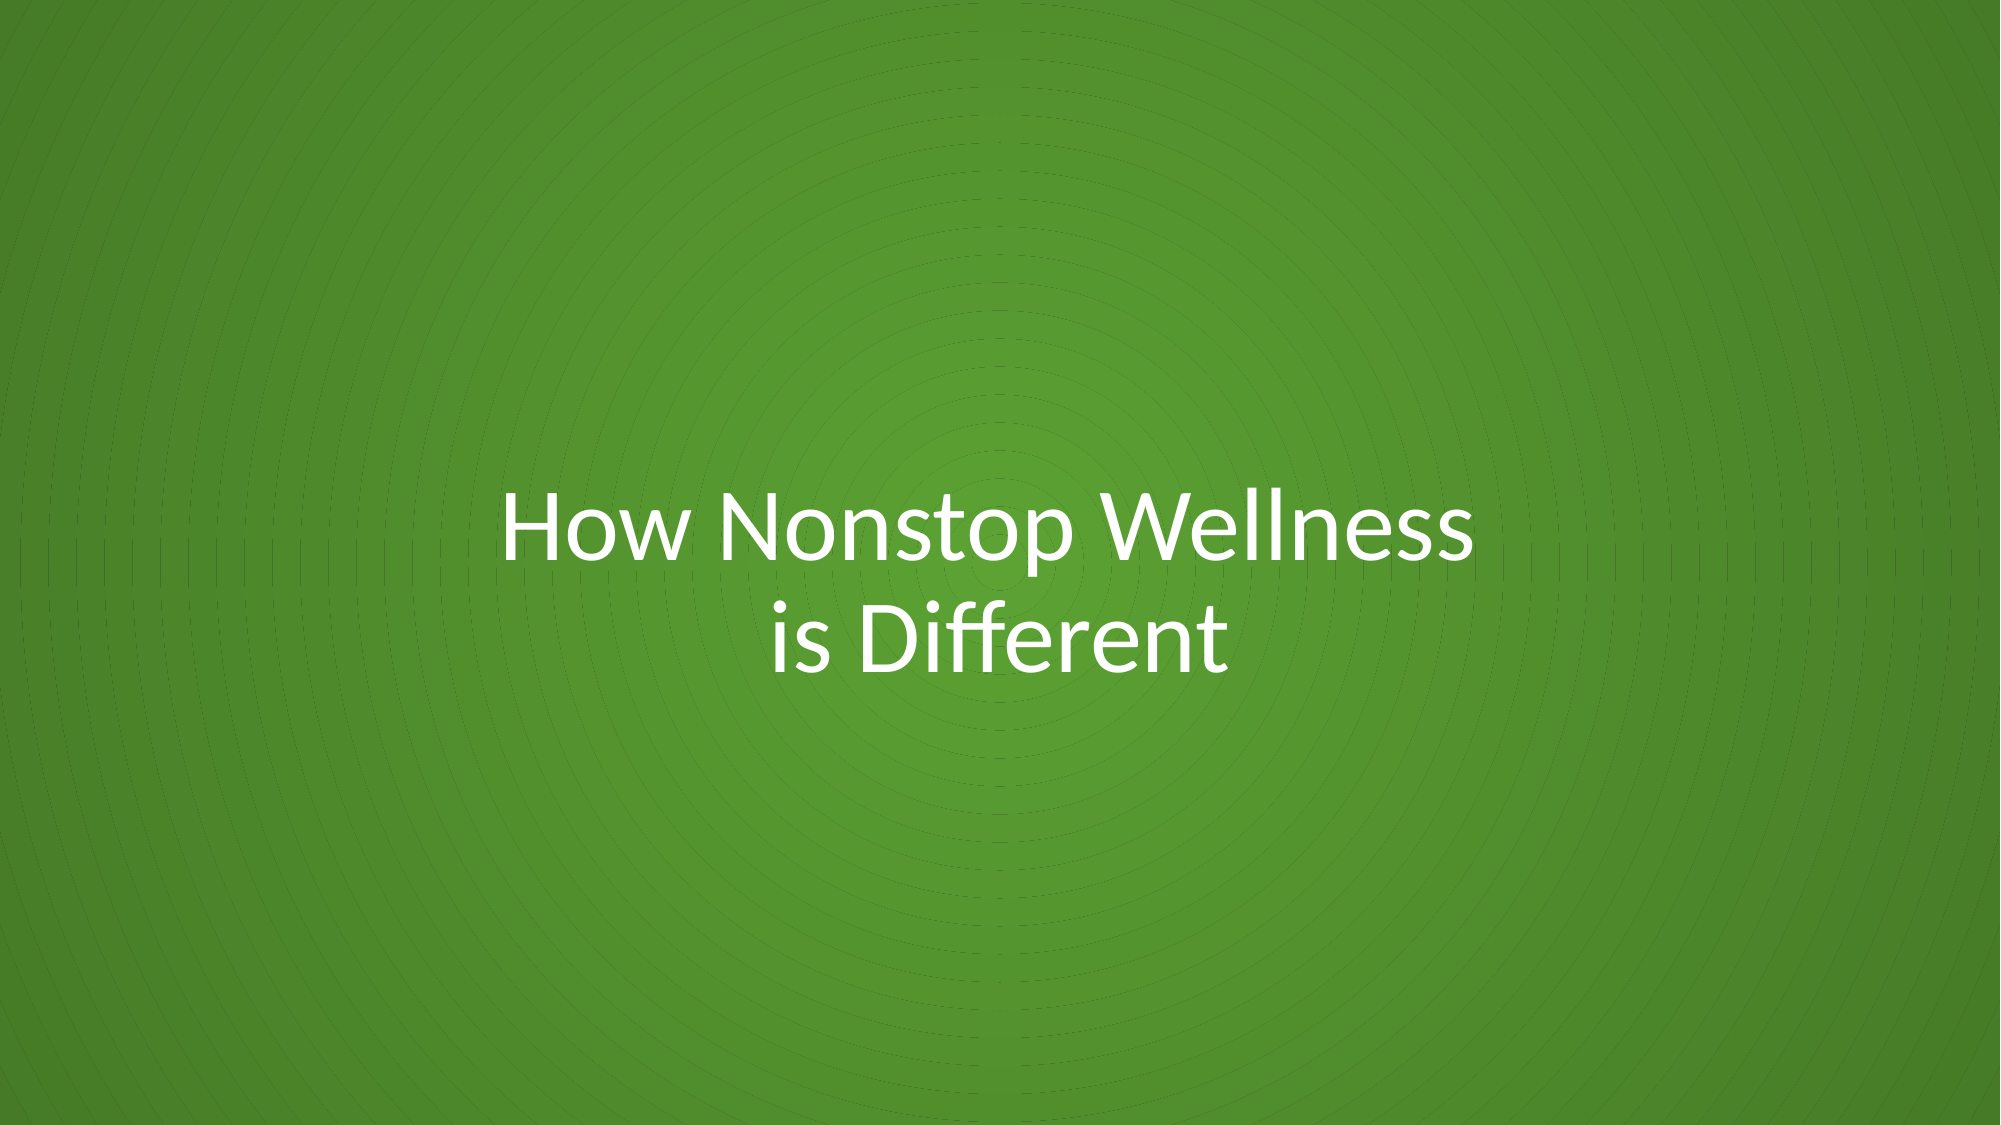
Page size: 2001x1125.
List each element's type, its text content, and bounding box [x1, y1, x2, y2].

title How Nonstop Wellness is Different [249, 311, 1750, 703]
